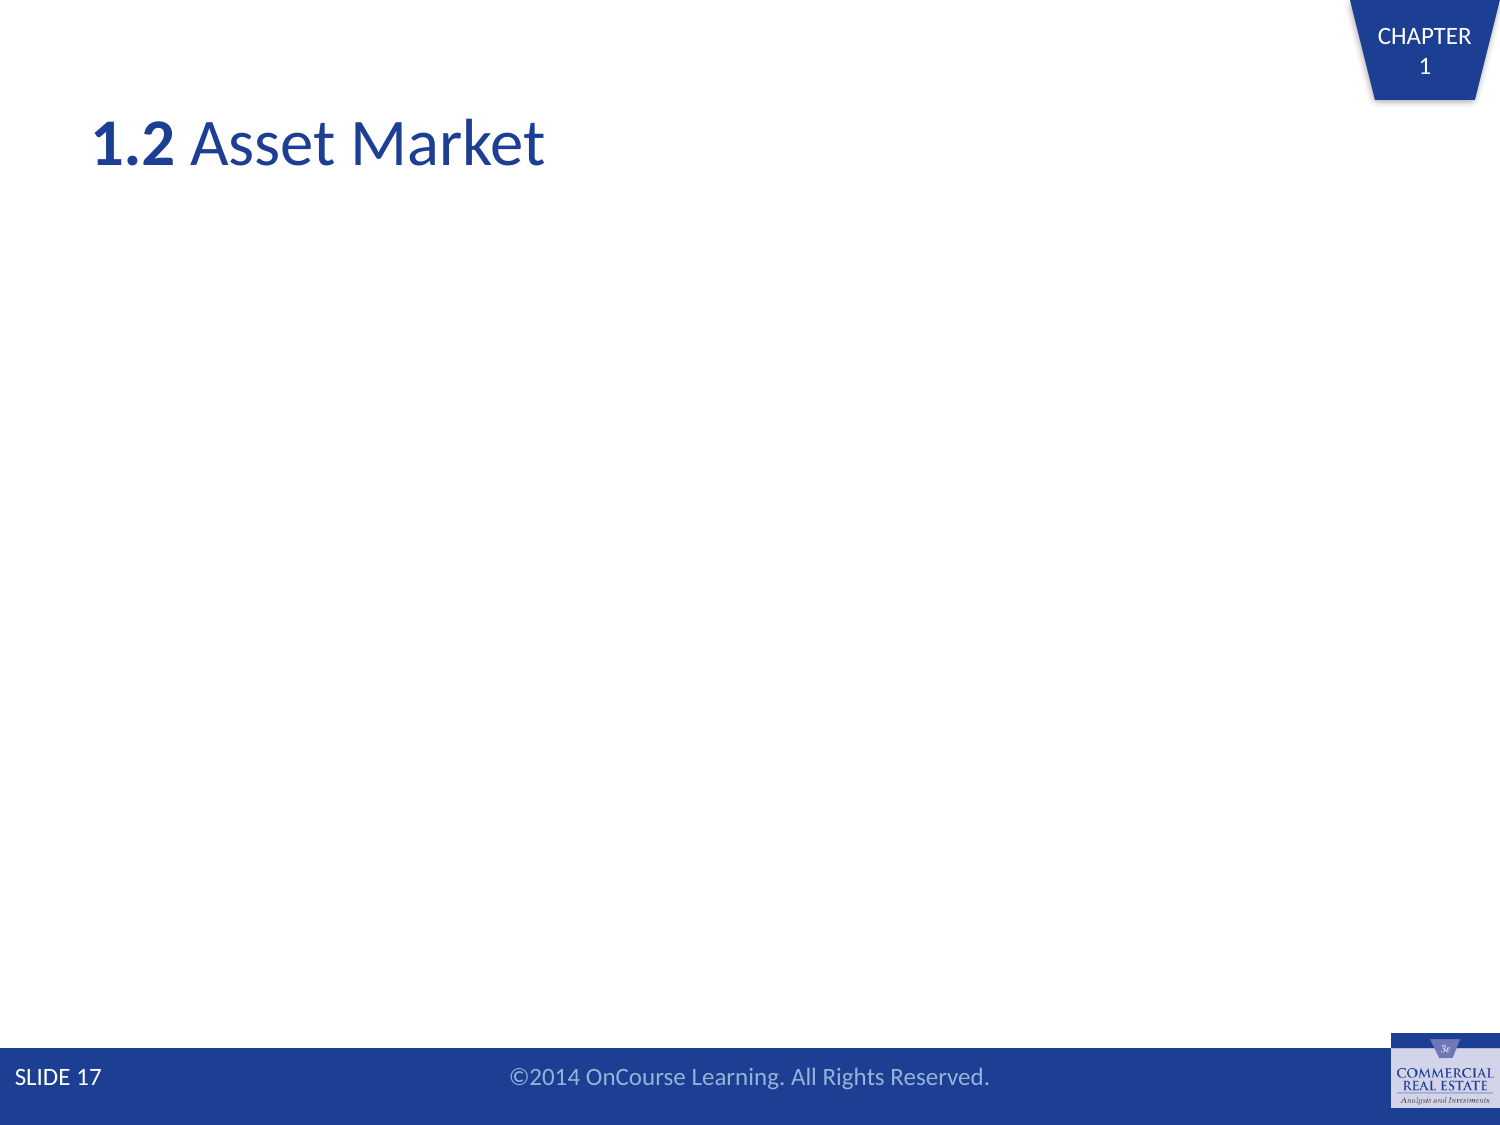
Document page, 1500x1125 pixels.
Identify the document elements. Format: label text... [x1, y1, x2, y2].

slide_number SLIDE 17 [0, 1052, 350, 1113]
title 1.2 Asset Market [75, 45, 1350, 233]
picture [1391, 1033, 1500, 1108]
